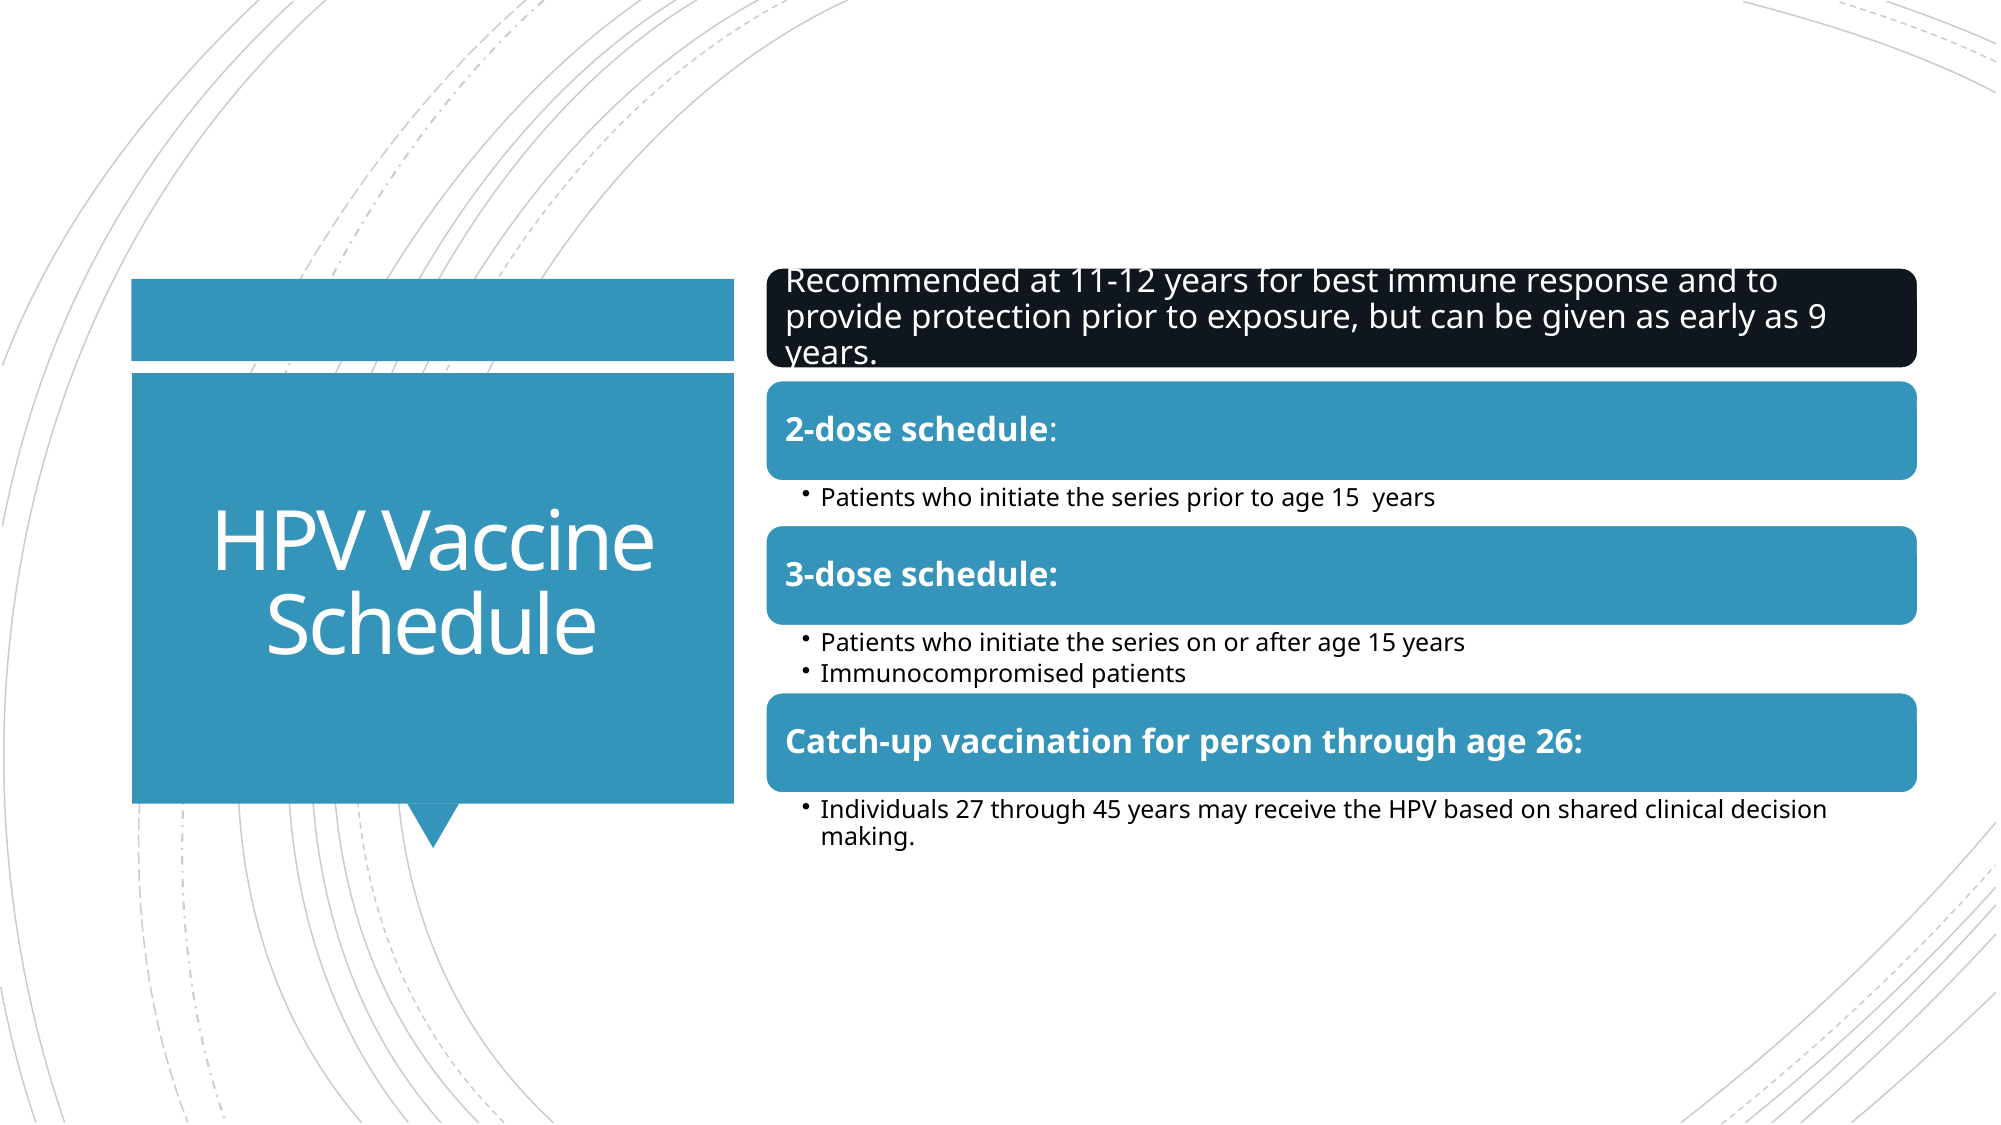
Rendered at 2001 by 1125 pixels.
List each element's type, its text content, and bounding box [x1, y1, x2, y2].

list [764, 234, 1919, 891]
title HPV Vaccine Schedule [145, 385, 720, 789]
